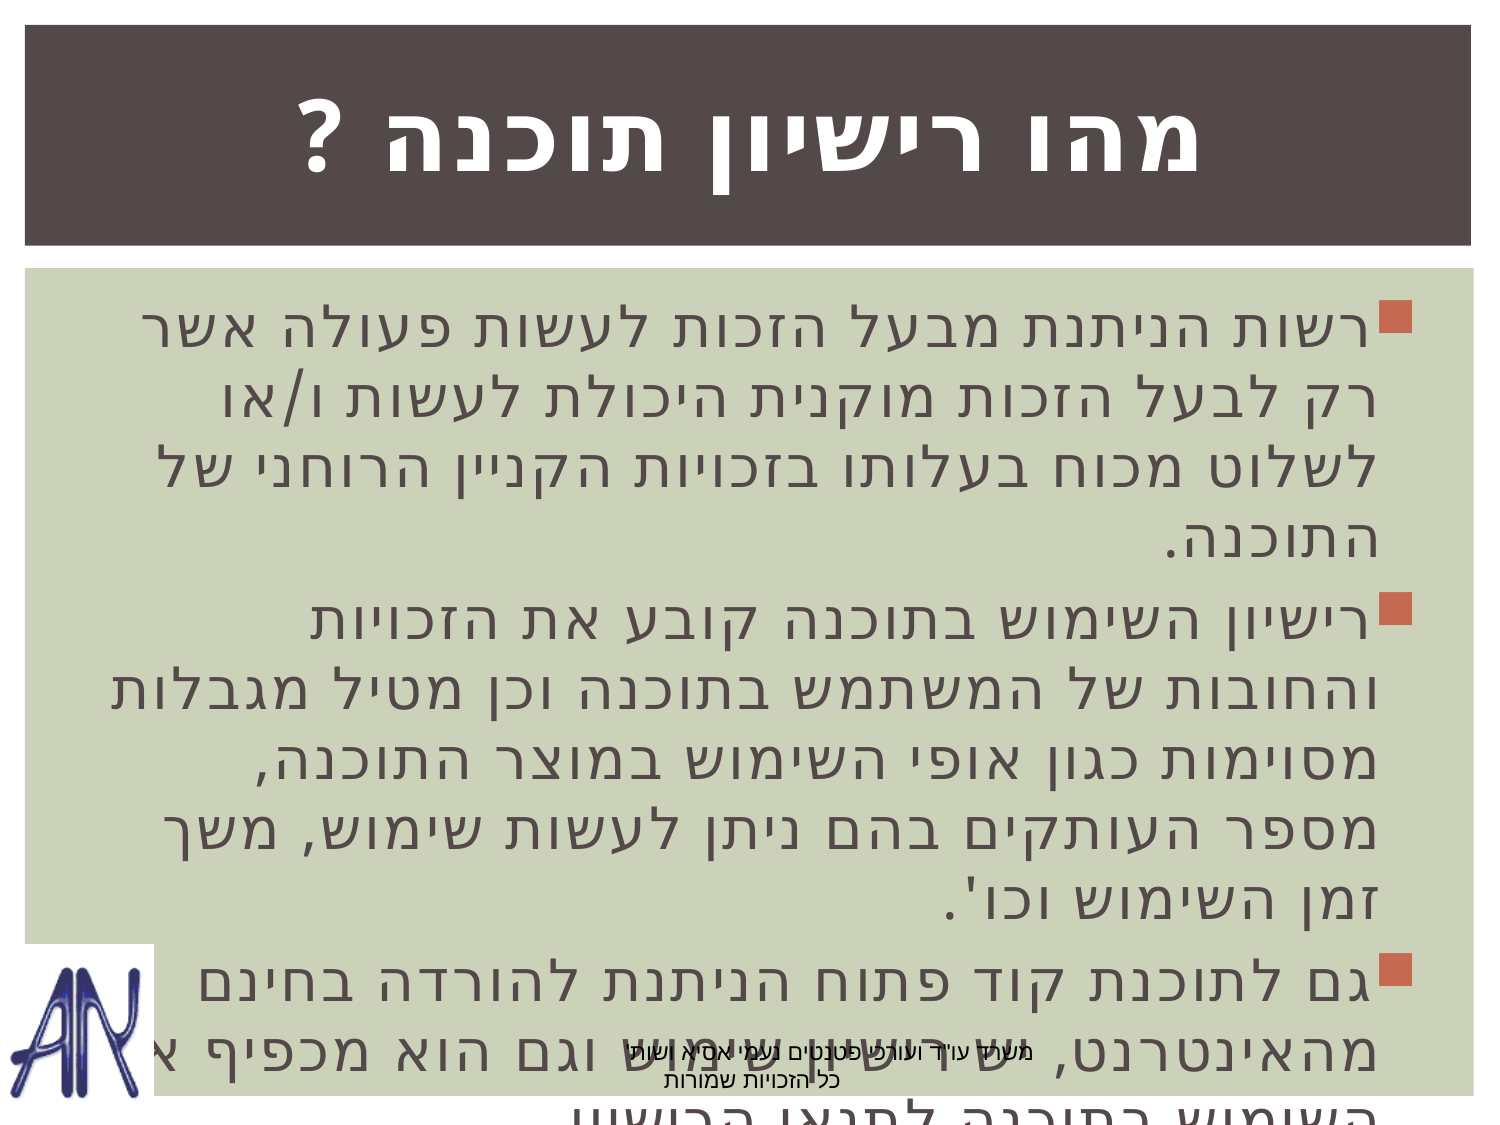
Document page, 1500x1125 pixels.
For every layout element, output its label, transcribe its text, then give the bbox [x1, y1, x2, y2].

footer משרד עו"ד ועורכי פטנטים נעמי אסיא ושות' כל הזכויות שמורות [500, 1042, 1050, 1088]
list רשות הניתנת מבעל הזכות לעשות פעולה אשר רק לבעל הזכות מוקנית היכולת לעשות ו/או לשלוט מכוח בעלותו בזכויות הקניין הרוחני של התוכנה. רישיון השימוש בתוכנה קובע את הזכויות והחובות של המשתמש בתוכנה וכן מטיל מגבלות מסוימות כגון אופי השימוש במוצר התוכנה, מספר העותקים בהם ניתן לעשות שימוש, משך זמן השימוש וכו'. גם לתוכנת קוד פתוח הניתנת להורדה בחינם מהאינטרנט, יש רישיון שימוש וגם הוא מכפיף את השימוש בתוכנה לתנאי הרישיון. [62, 281, 1442, 1094]
picture [4, 944, 155, 1122]
title מהו רישיון תוכנה ? [41, 30, 1459, 232]
